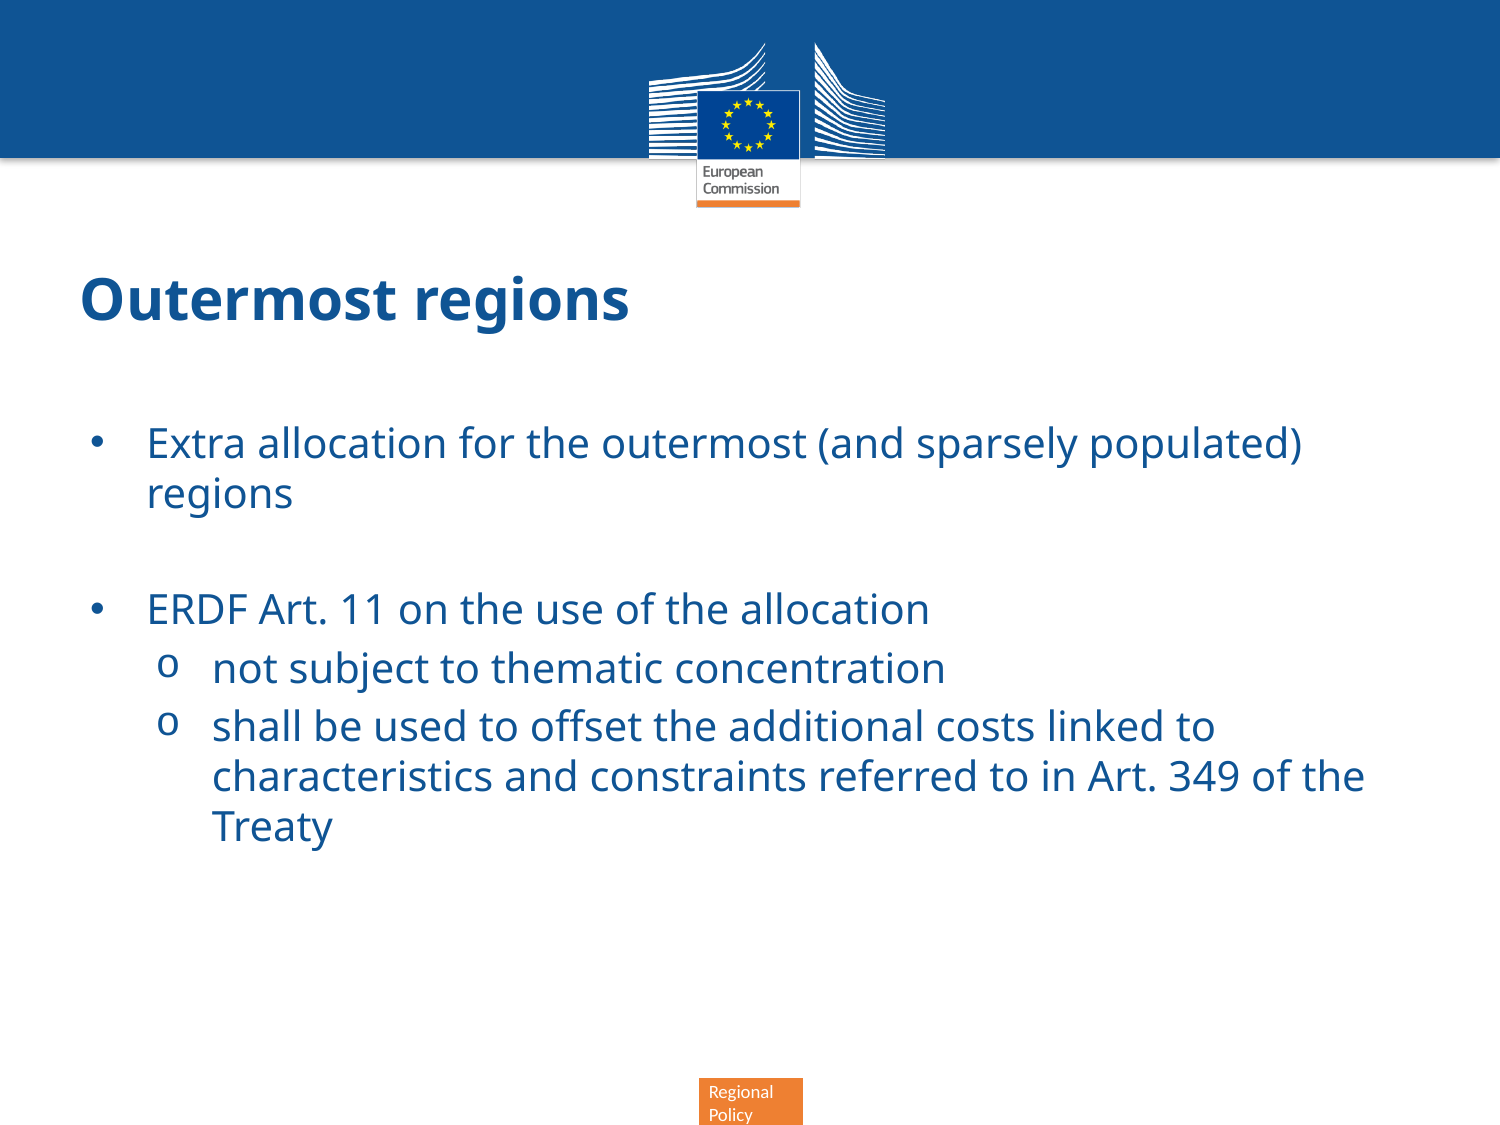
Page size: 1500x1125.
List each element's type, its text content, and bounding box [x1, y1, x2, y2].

picture [649, 42, 885, 208]
list Extra allocation for the outermost (and sparsely populated) regions ERDF Art. 11 on the use of the allocation not subject to thematic concentration shall be used to offset the additional costs linked to characteristics and constraints referred to in Art. 349 of the Treaty [75, 408, 1425, 988]
title Outermost regions [64, 219, 1415, 374]
